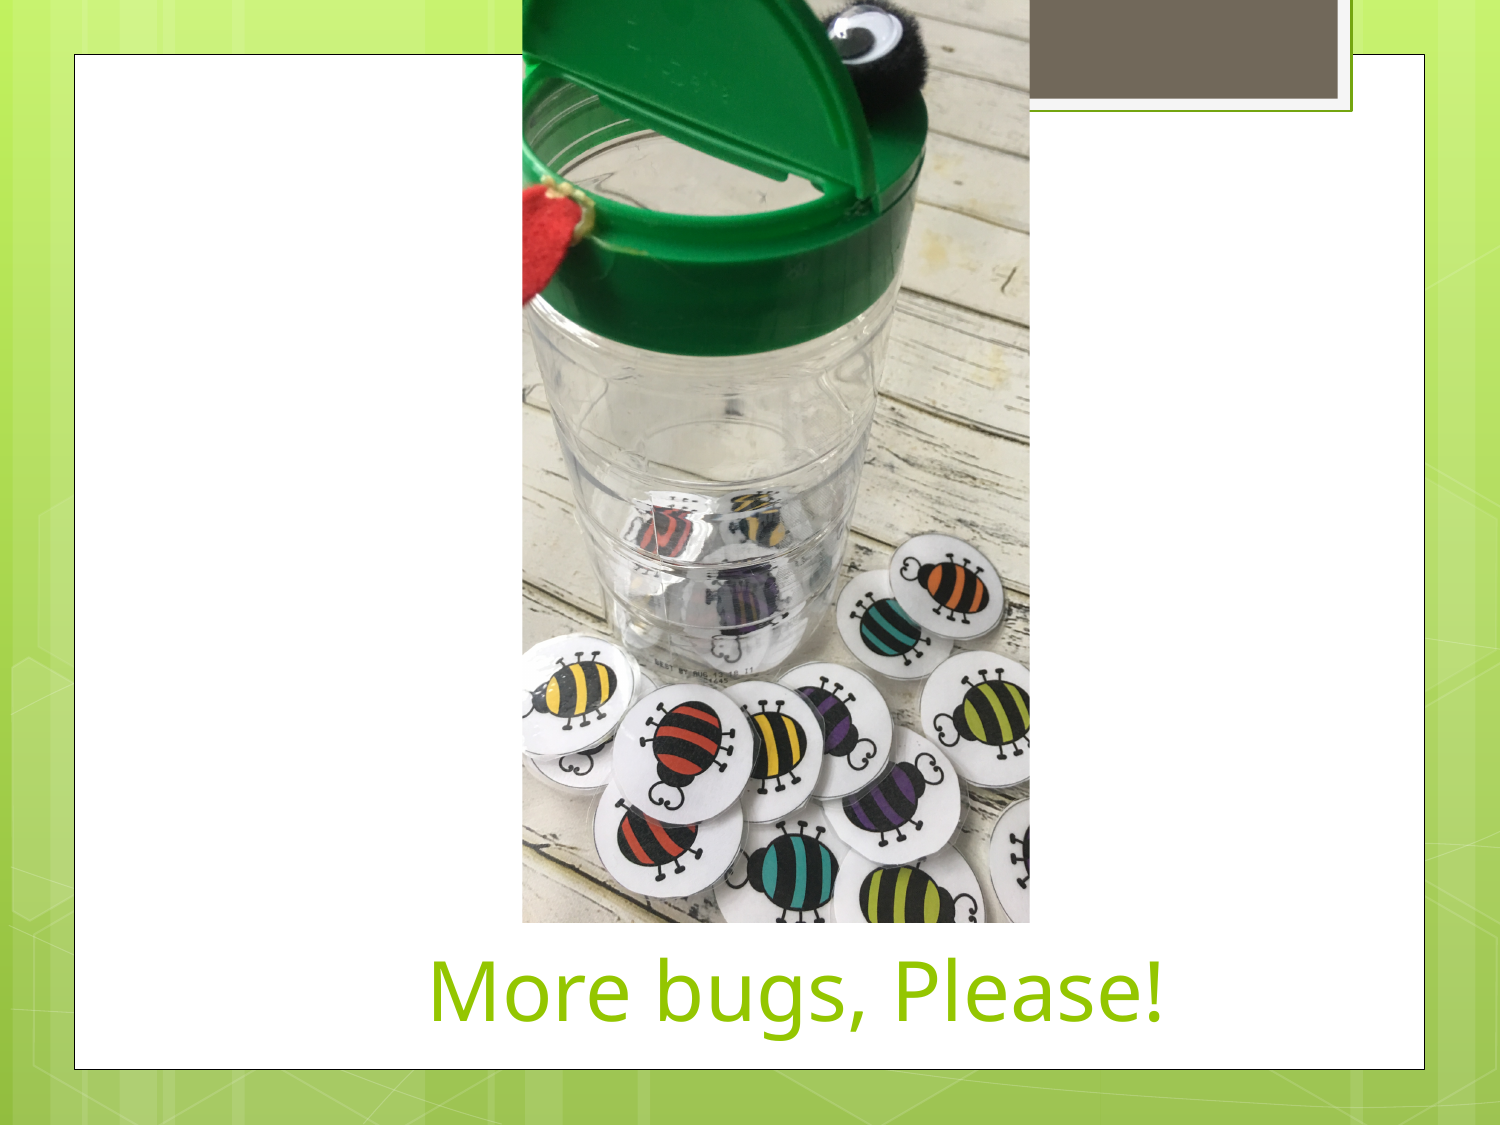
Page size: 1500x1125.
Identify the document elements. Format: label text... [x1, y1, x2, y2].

picture [522, 716, 1030, 922]
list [314, 207, 1238, 716]
picture [522, 0, 1030, 207]
title More bugs, Please! [121, 858, 1472, 1047]
